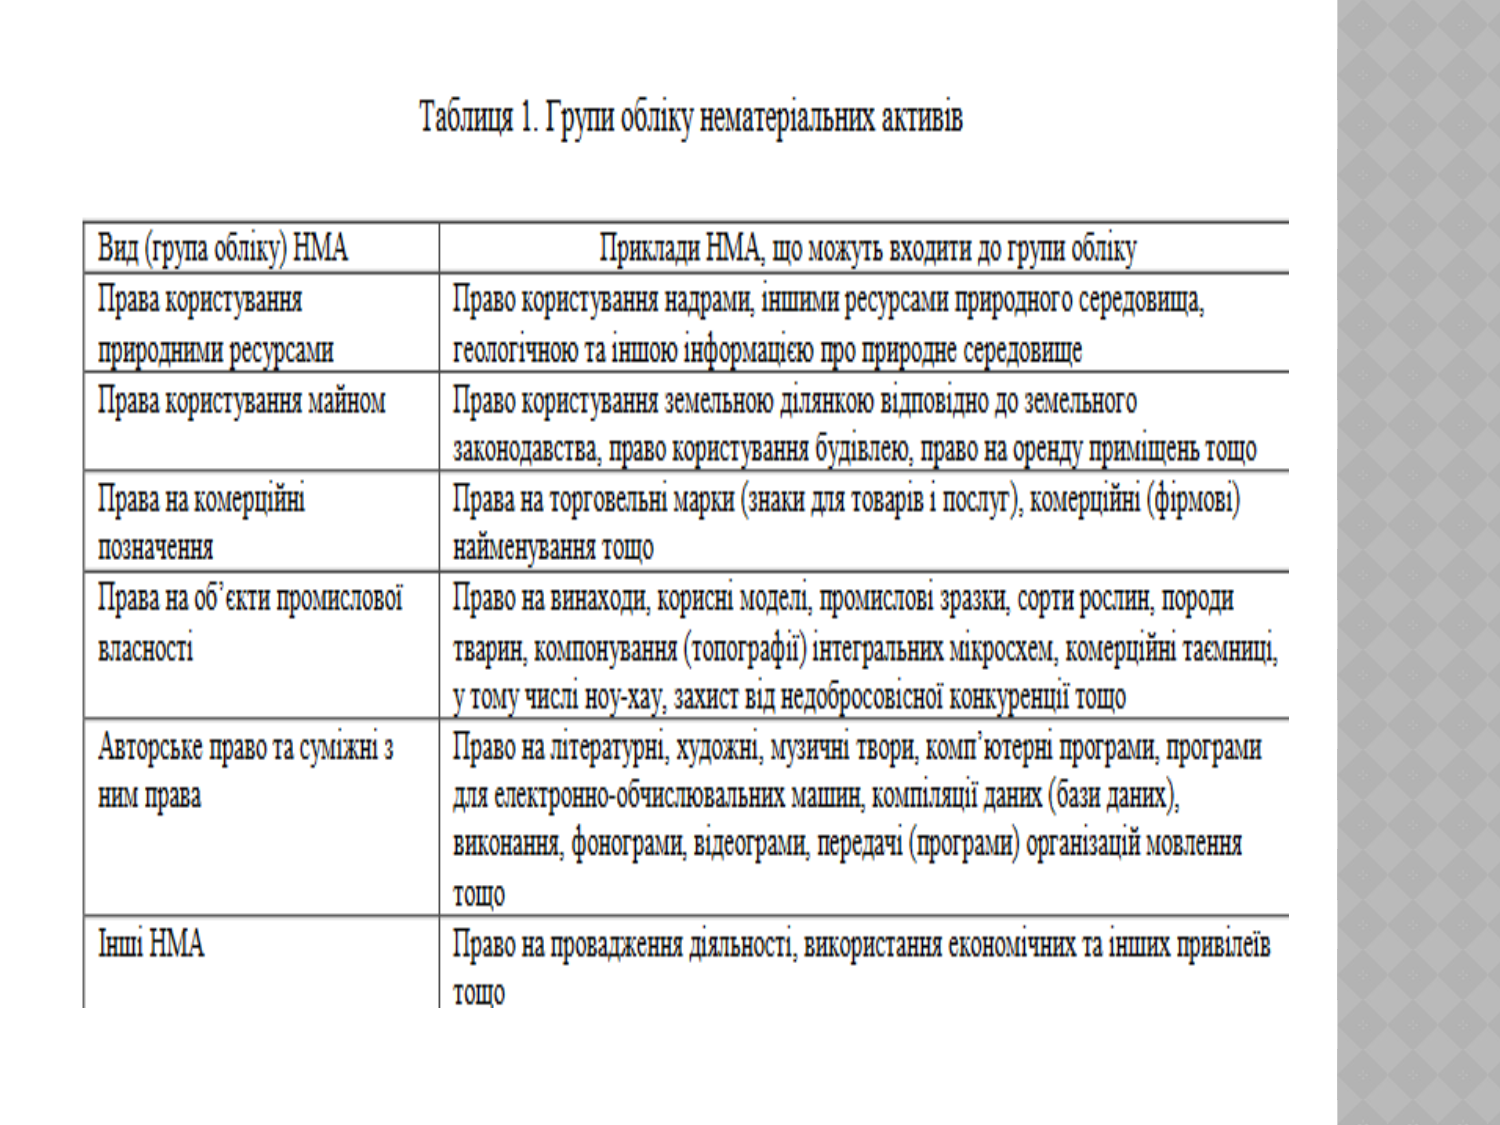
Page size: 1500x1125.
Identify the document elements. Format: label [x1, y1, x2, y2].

list [74, 81, 1290, 1009]
